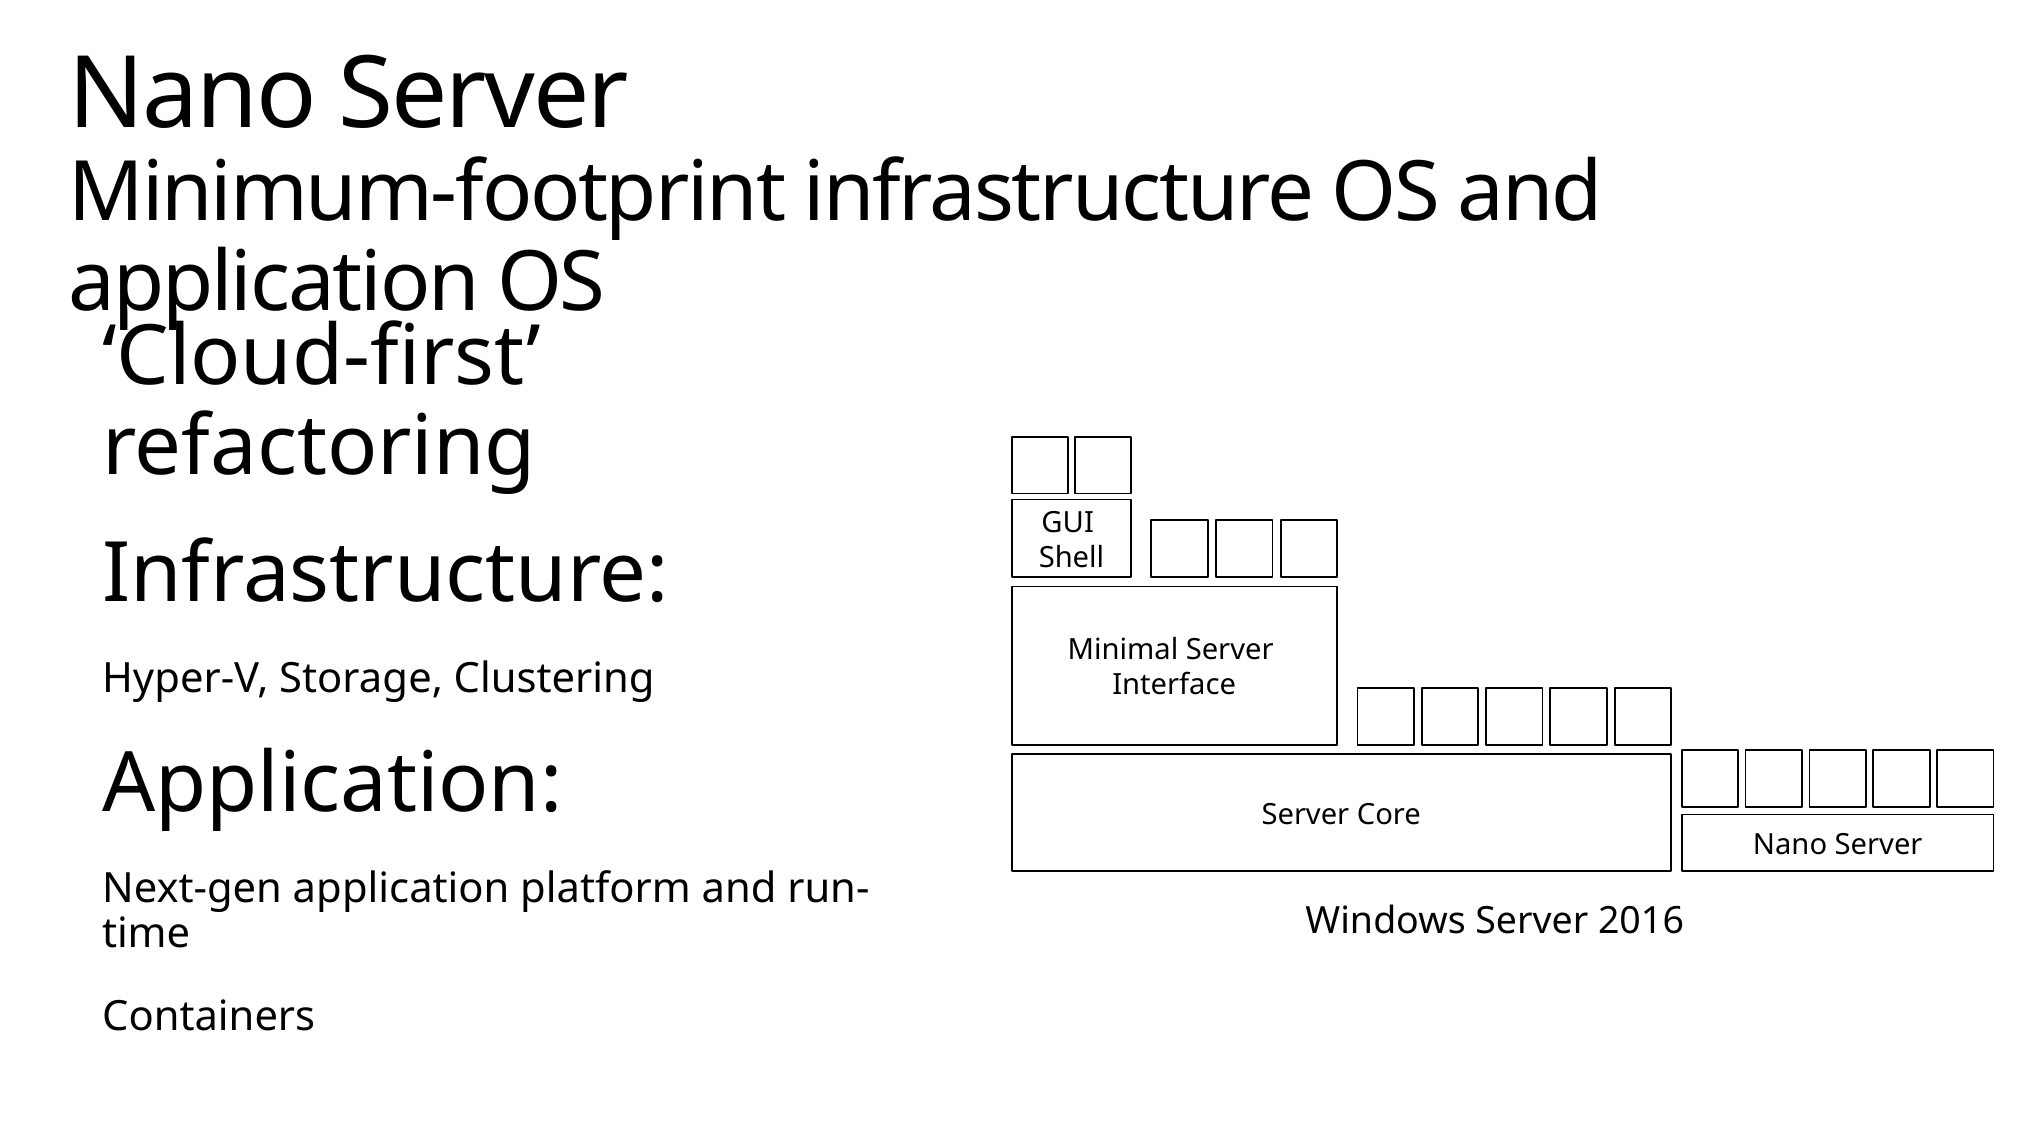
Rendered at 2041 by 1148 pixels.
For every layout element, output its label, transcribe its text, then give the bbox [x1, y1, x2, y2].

title Nano Server Minimum-footprint infrastructure OS and application OS [45, 25, 1996, 177]
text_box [1011, 436, 1707, 971]
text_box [1707, 750, 1994, 872]
list ‘Cloud-first’ refactoring Infrastructure: Hyper-V, Storage, Clustering Application: Next-gen application platform and run-time Containers [78, 297, 961, 1102]
